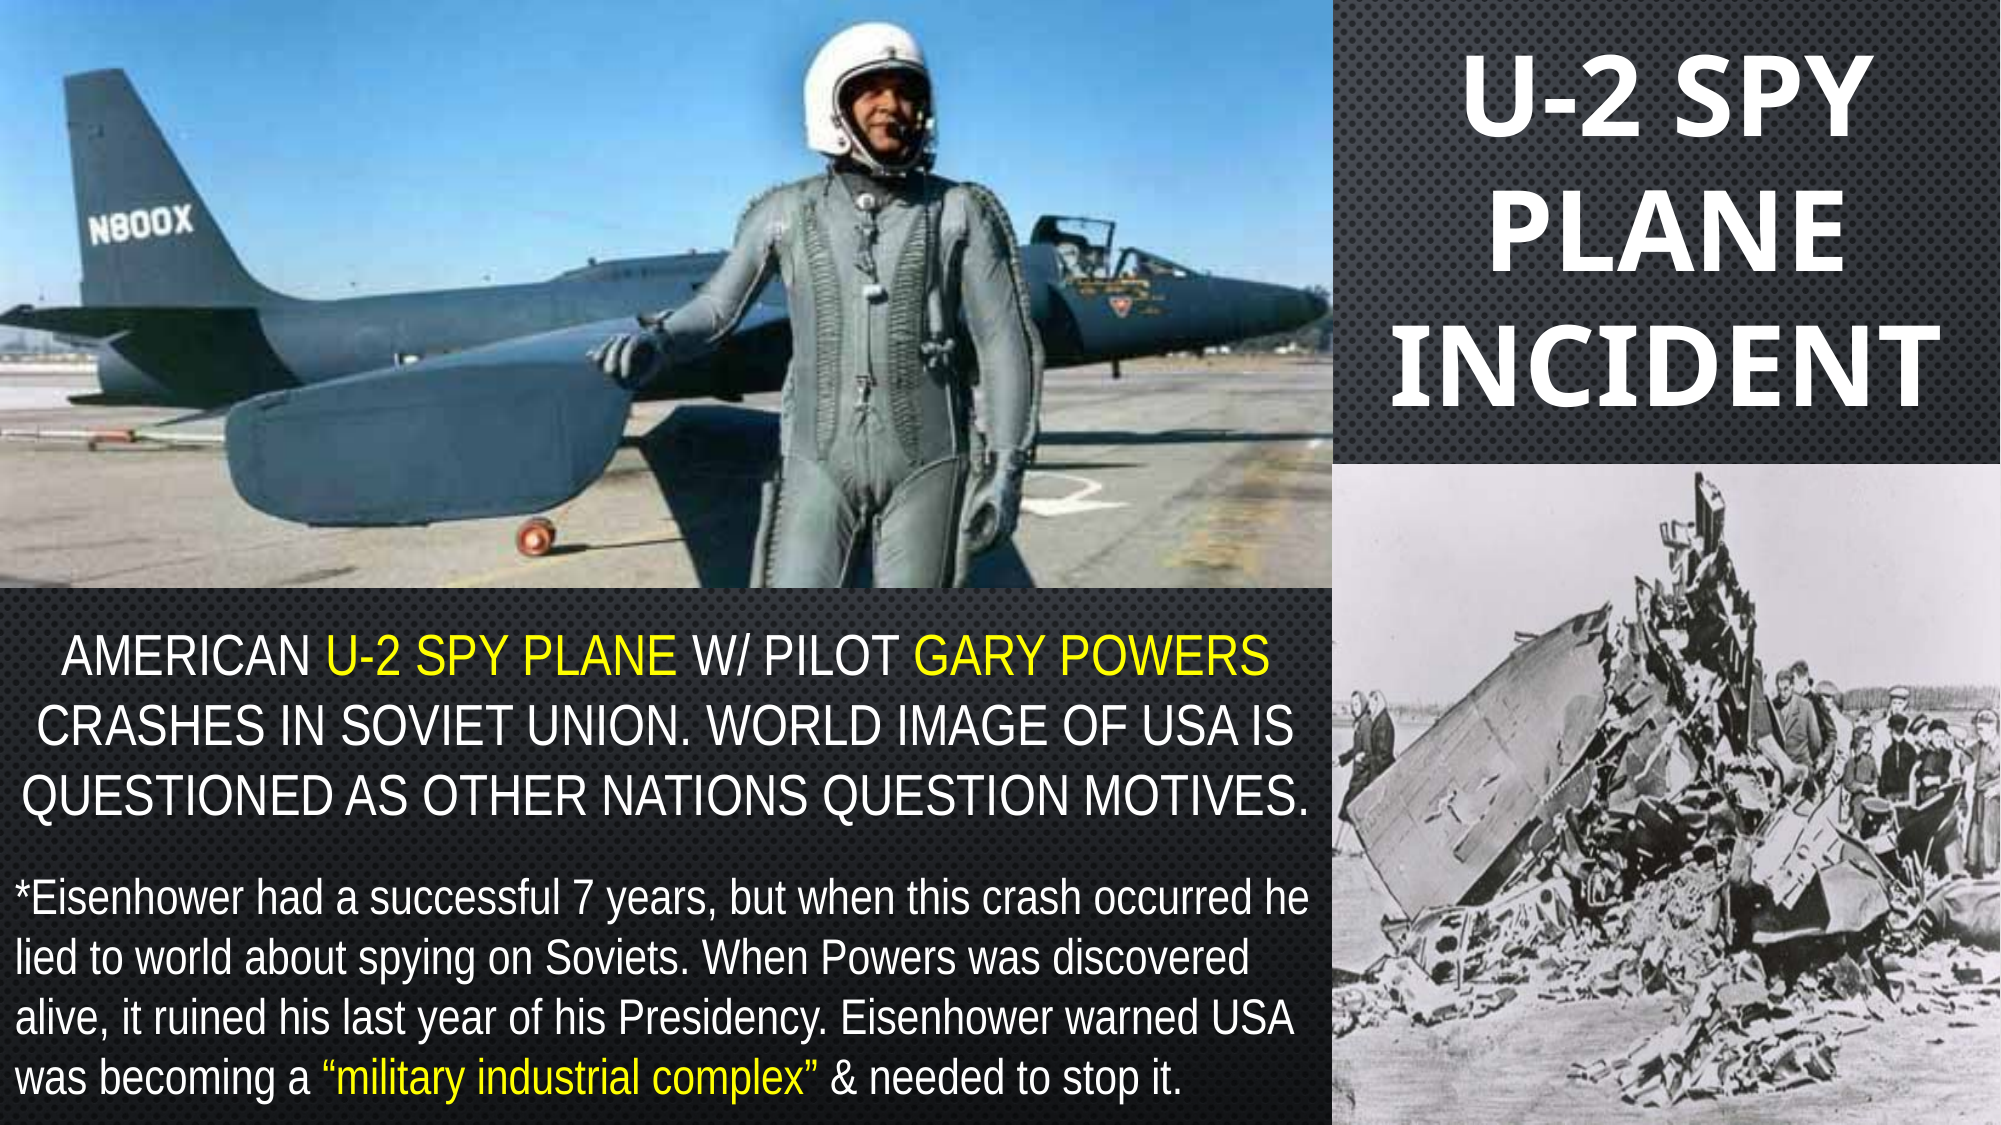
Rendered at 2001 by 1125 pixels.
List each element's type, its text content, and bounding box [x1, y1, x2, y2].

list American u-2 spy plane w/ pilot gary powers crashes in soviet union. World image of usa is questioned as other nations question motives. [0, 588, 1332, 857]
text_box *Eisenhower had a successful 7 years, but when this crash occurred he lied to world about spying on Soviets. When Powers was discovered alive, it ruined his last year of his Presidency. Eisenhower warned USA was becoming a “military industrial complex” & needed to stop it. [0, 857, 1332, 1112]
picture [0, 0, 2000, 1125]
title U-2 SPY PLANE INCIDENT [1334, 0, 2000, 455]
